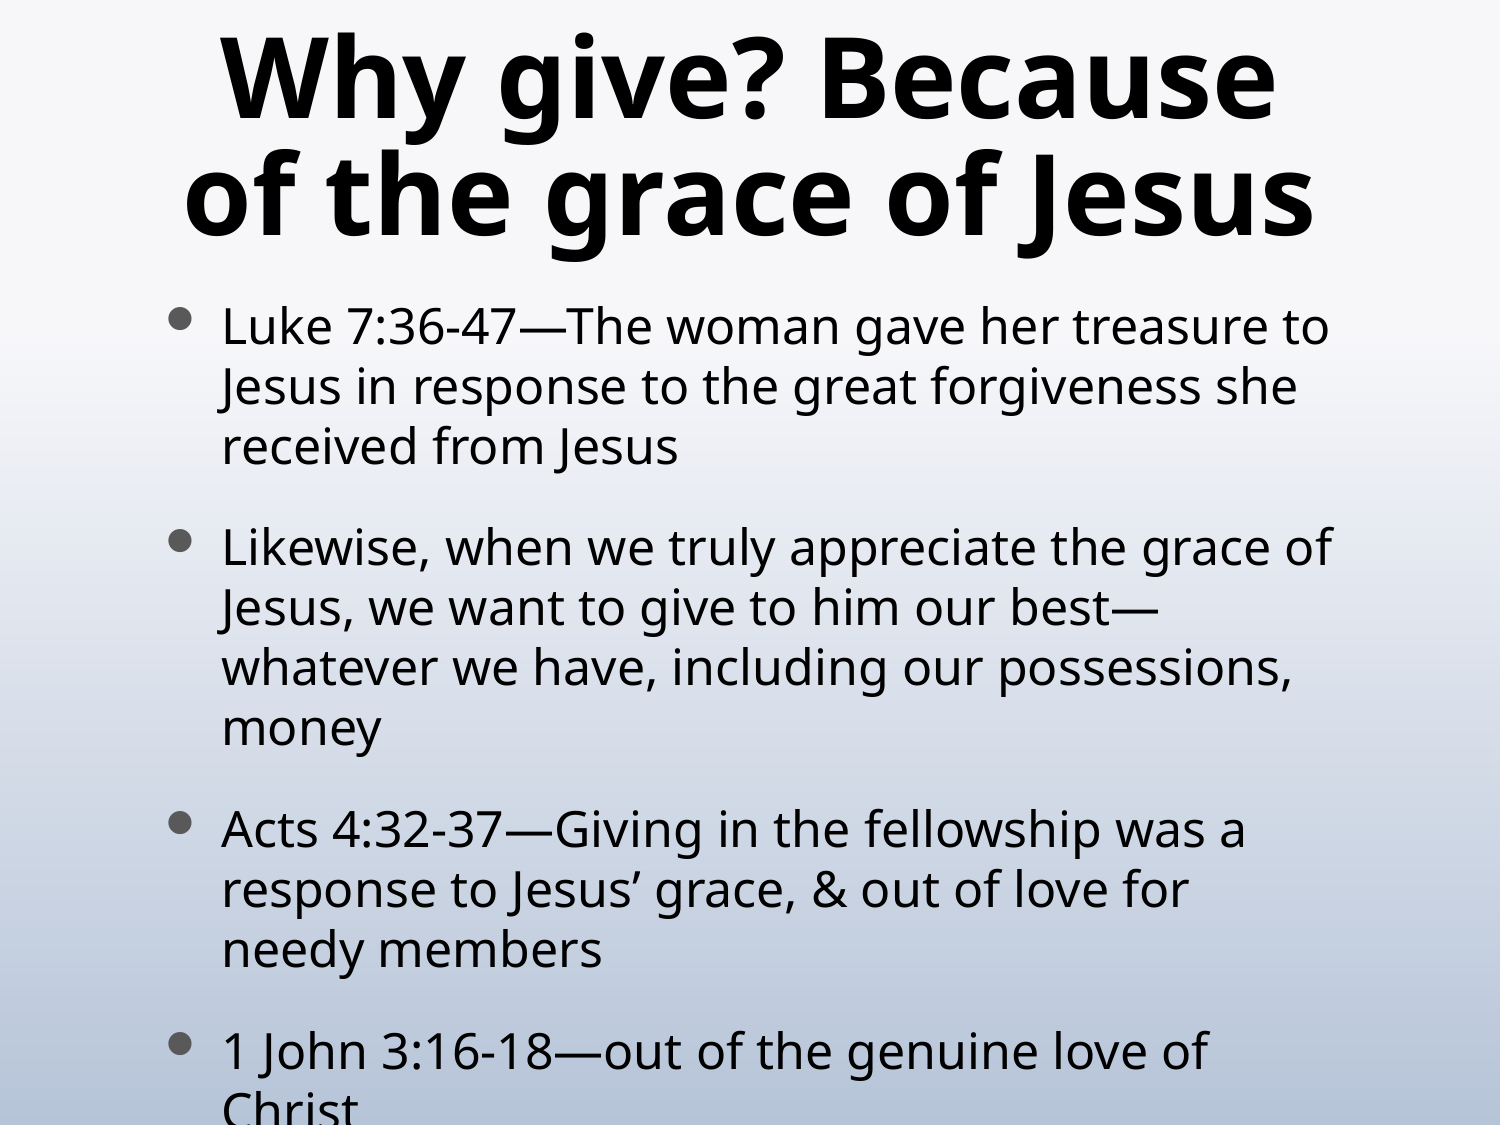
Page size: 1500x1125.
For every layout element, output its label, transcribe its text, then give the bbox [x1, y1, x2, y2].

list Luke 7:36-47—The woman gave her treasure to Jesus in response to the great forgiveness she received from Jesus Likewise, when we truly appreciate the grace of Jesus, we want to give to him our best—whatever we have, including our possessions, money Acts 4:32-37—Giving in the fellowship was a response to Jesus’ grace, & out of love for needy members 1 John 3:16-18—out of the genuine love of Christ [150, 286, 1350, 993]
title Why give? Because of the grace of Jesus [150, 37, 1350, 245]
